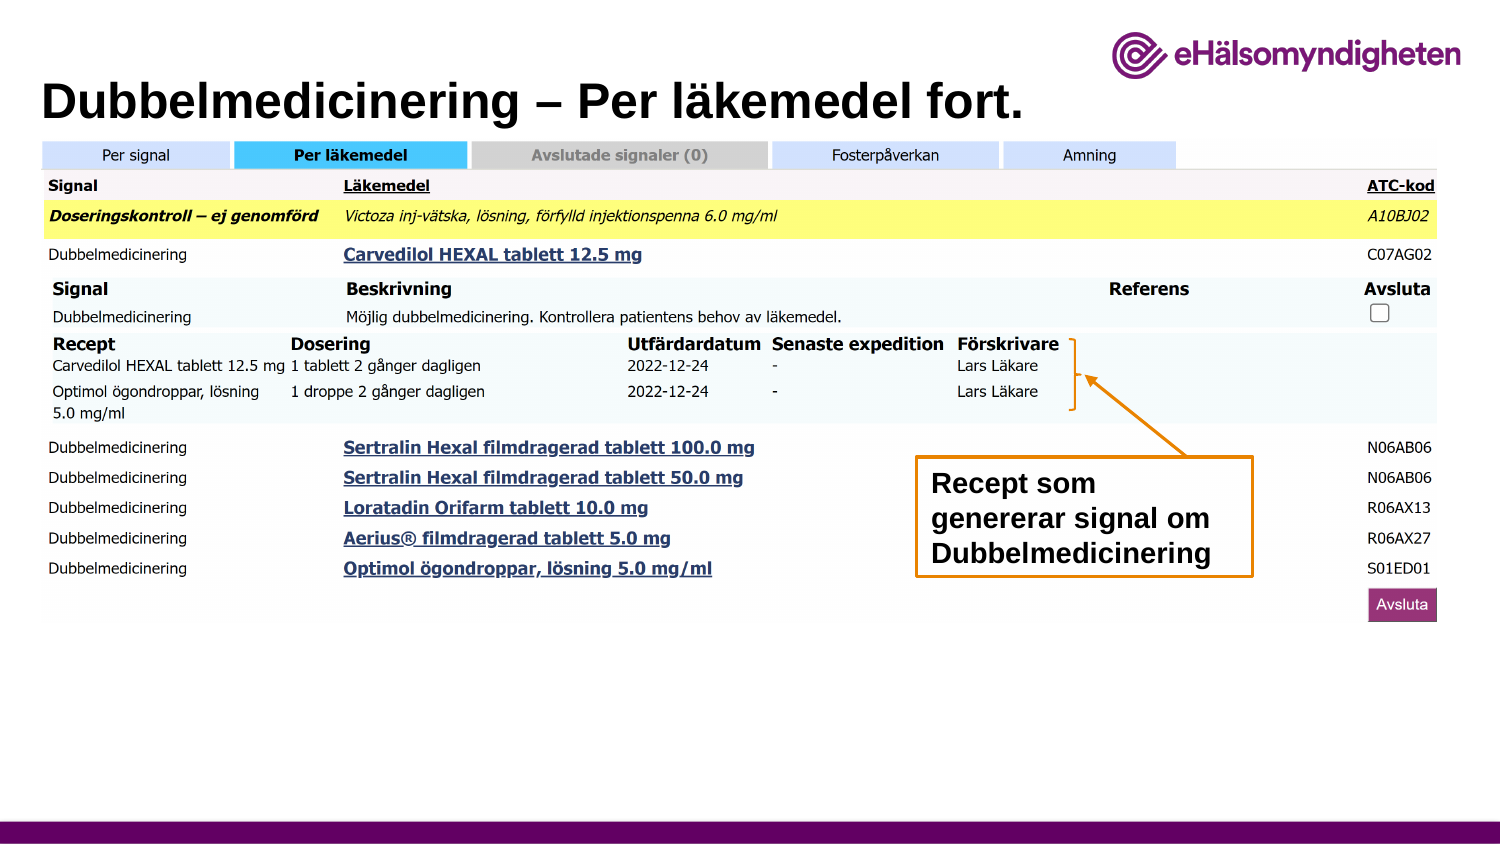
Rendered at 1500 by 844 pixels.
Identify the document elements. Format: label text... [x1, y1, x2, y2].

title Dubbelmedicinering – Per läkemedel fort. [41, 42, 1201, 122]
picture [40, 138, 1437, 623]
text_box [1084, 374, 1188, 458]
